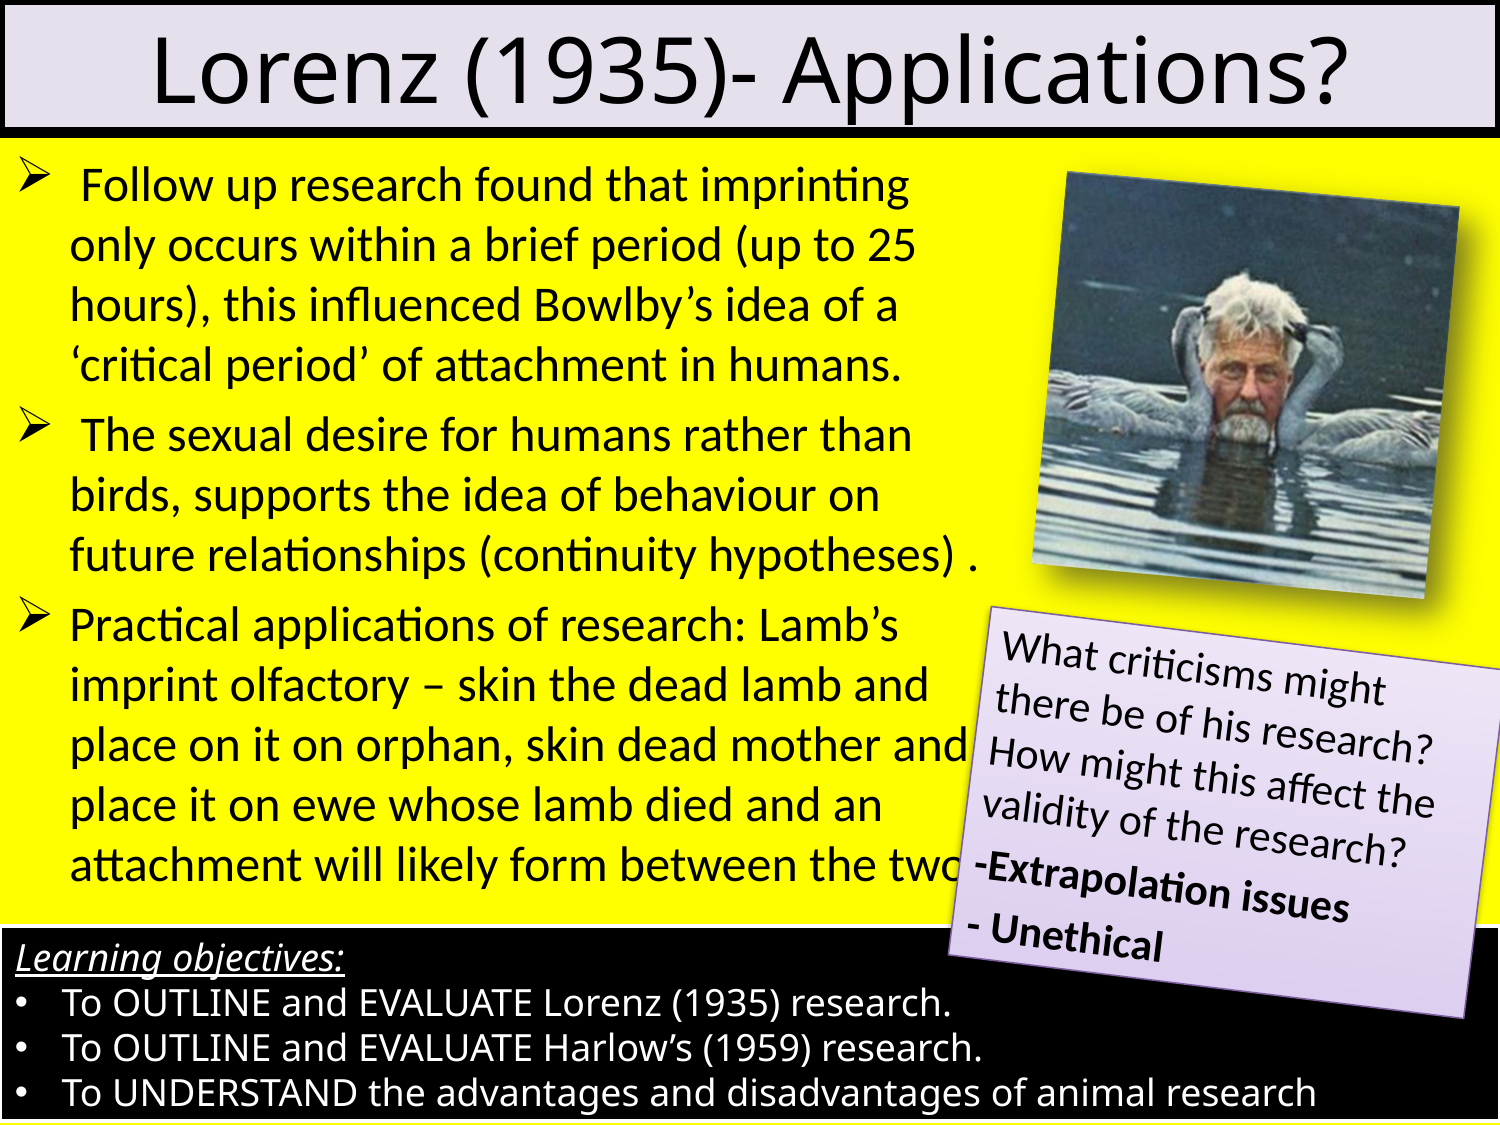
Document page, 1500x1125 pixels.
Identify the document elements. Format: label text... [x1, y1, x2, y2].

text_box Learning objectives: To OUTLINE and EVALUATE Lorenz (1935) research. To OUTLINE and EVALUATE Harlow’s (1959) research. To UNDERSTAND the advantages and disadvantages of animal research [0, 926, 1500, 1121]
list Follow up research found that imprinting only occurs within a brief period (up to 25 hours), this influenced Bowlby’s idea of a ‘critical period’ of attachment in humans. The sexual desire for humans rather than birds, supports the idea of behaviour on future relationships (continuity hypotheses) . Practical applications of research: Lamb’s imprint olfactory – skin the dead lamb and place on it on orphan, skin dead mother and place it on ewe whose lamb died and an attachment will likely form between the two. [0, 143, 994, 926]
picture [999, 138, 1500, 664]
text_box What criticisms might there be of his research? How might this affect the validity of the research? -Extrapolation issues - Unethical [947, 605, 1500, 1020]
text_box Lorenz (1935)- Applications? [0, 0, 1500, 133]
